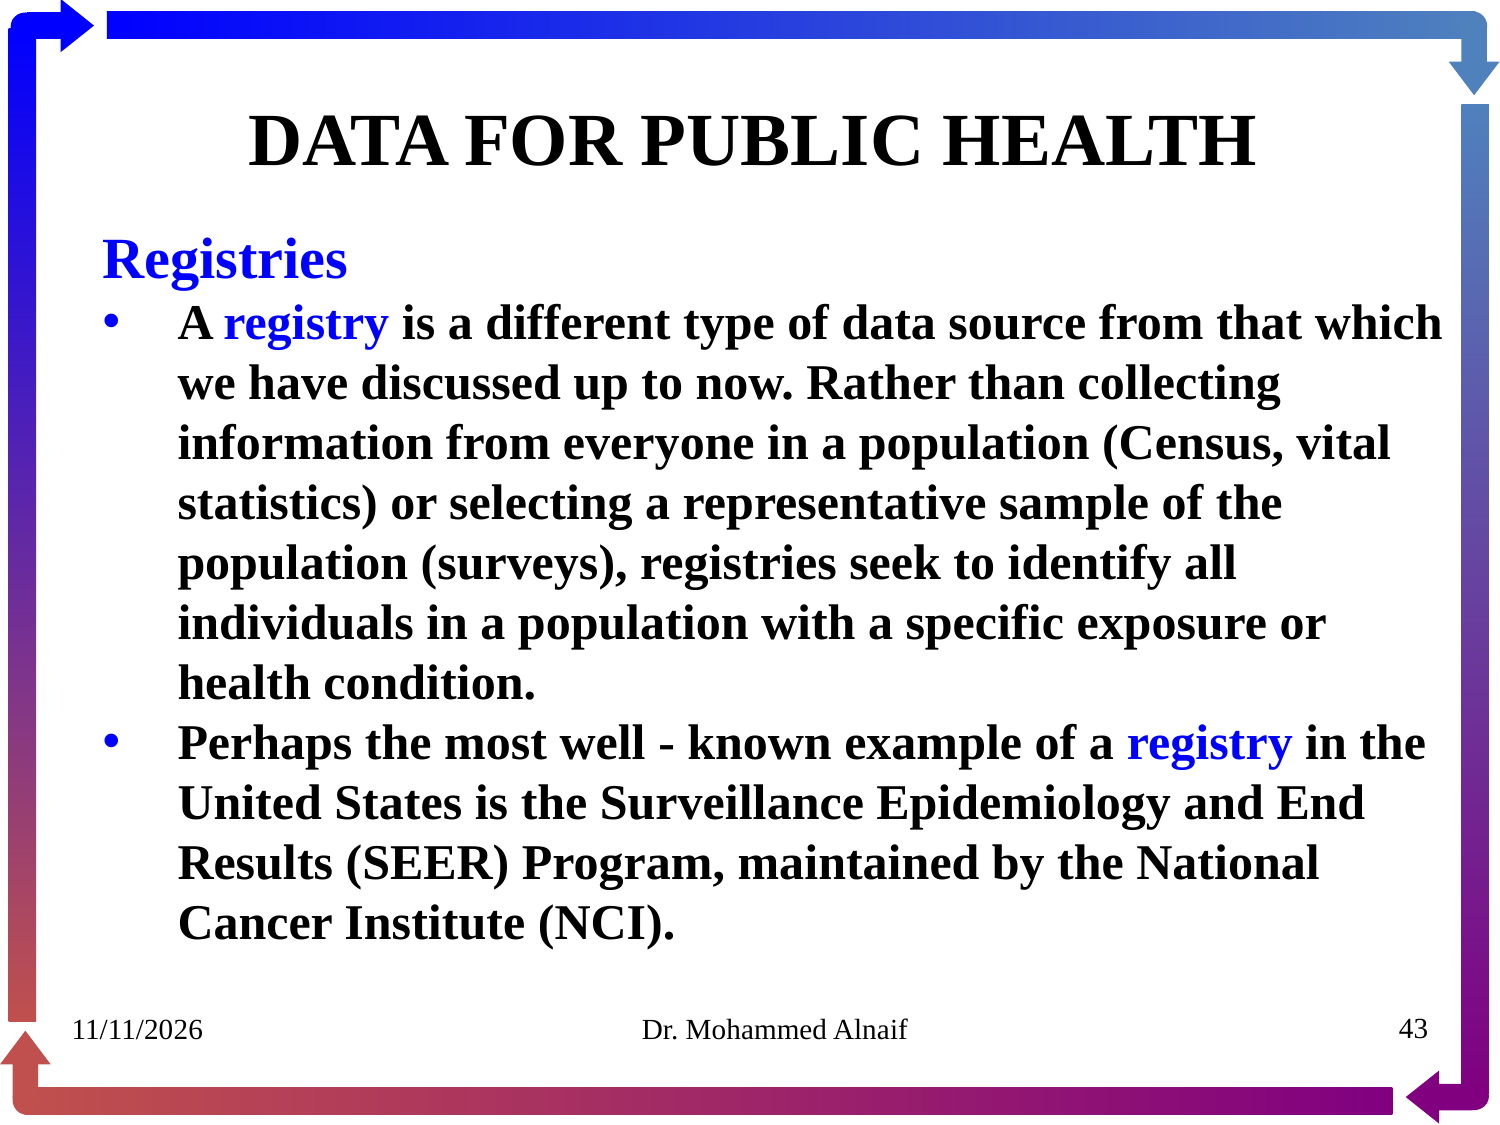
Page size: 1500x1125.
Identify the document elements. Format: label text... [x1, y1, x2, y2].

subtitle Registries A registry is a different type of data source from that which we have discussed up to now. Rather than collecting information from everyone in a population (Census, vital statistics) or selecting a representative sample of the population (surveys), registries seek to identify all individuals in a population with a specific exposure or health condition. Perhaps the most well - known example of a registry in the United States is the Surveillance Epidemiology and End Results (SEER) Program, maintained by the National Cancer Institute (NCI). [87, 212, 1463, 1000]
footer Dr. Mohammed Alnaif [474, 990, 1075, 1066]
title DATA FOR PUBLIC HEALTH [187, 75, 1288, 197]
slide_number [56, 990, 463, 1066]
slide_number 43 [1087, 990, 1444, 1063]
